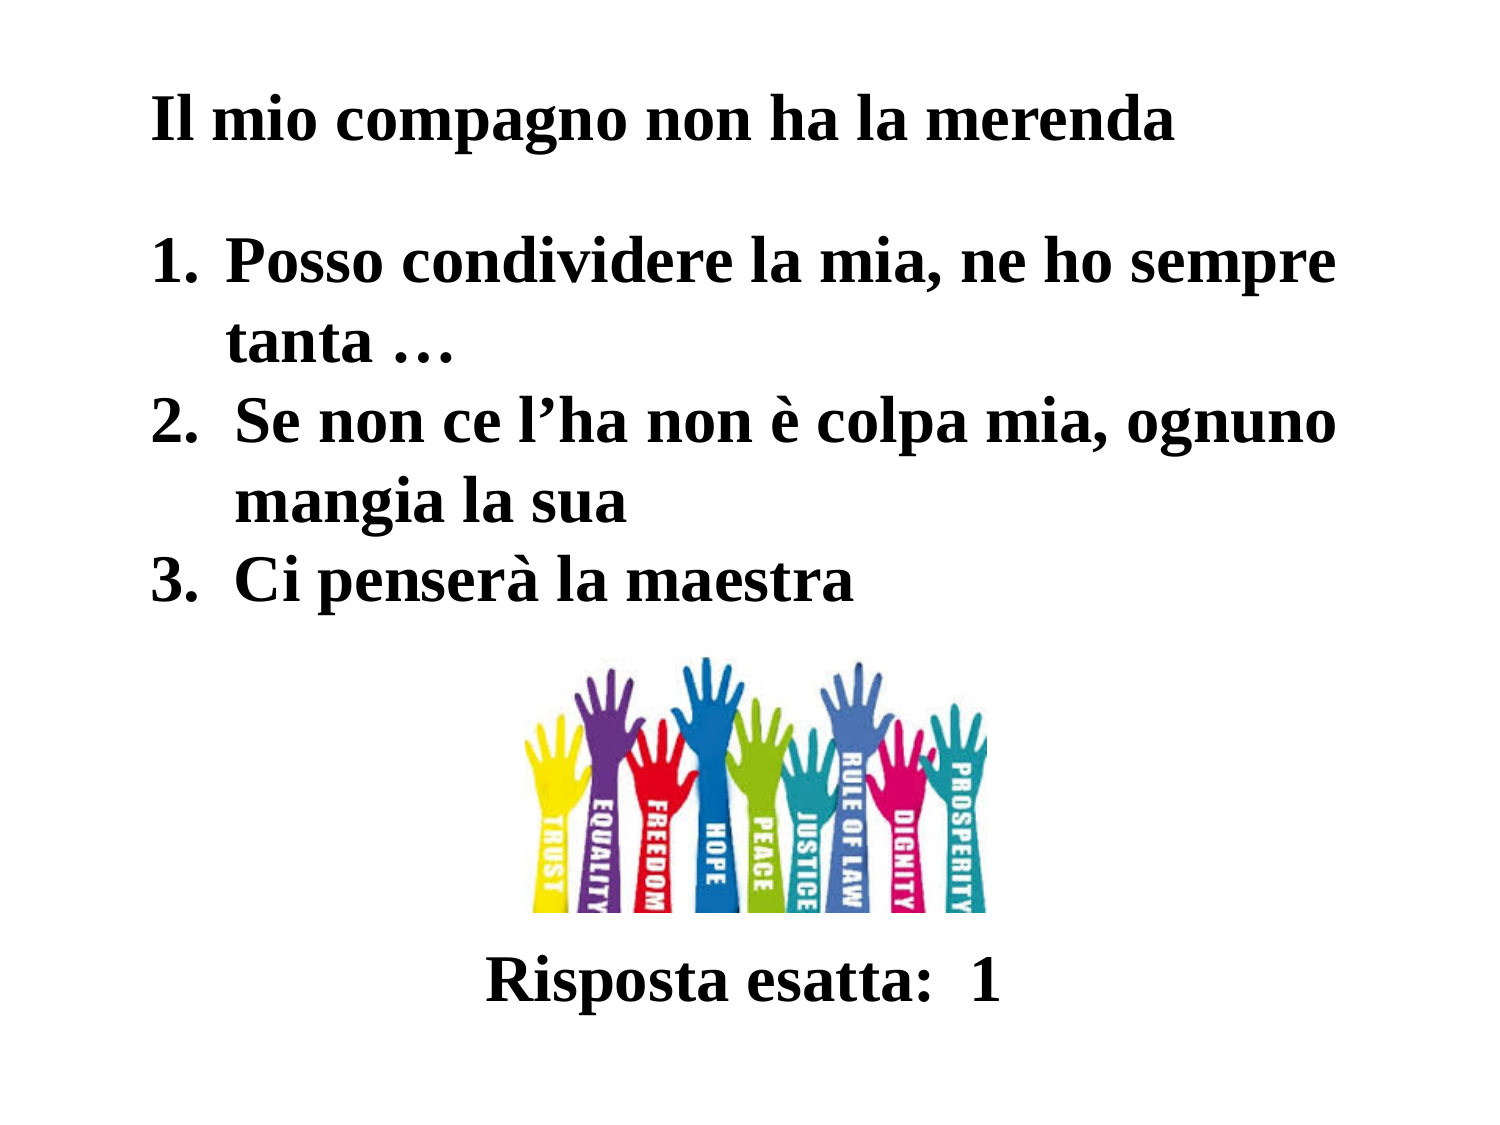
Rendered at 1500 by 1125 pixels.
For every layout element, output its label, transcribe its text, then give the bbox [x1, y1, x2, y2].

picture [525, 644, 987, 913]
text_box Il mio compagno non ha la merenda [135, 66, 1294, 161]
text_box Posso condividere la mia, ne ho sempre tanta … Se non ce l’ha non è colpa mia, ognuno mangia la sua 3. Ci penserà la maestra Risposta esatta: 1 [135, 208, 1365, 1023]
